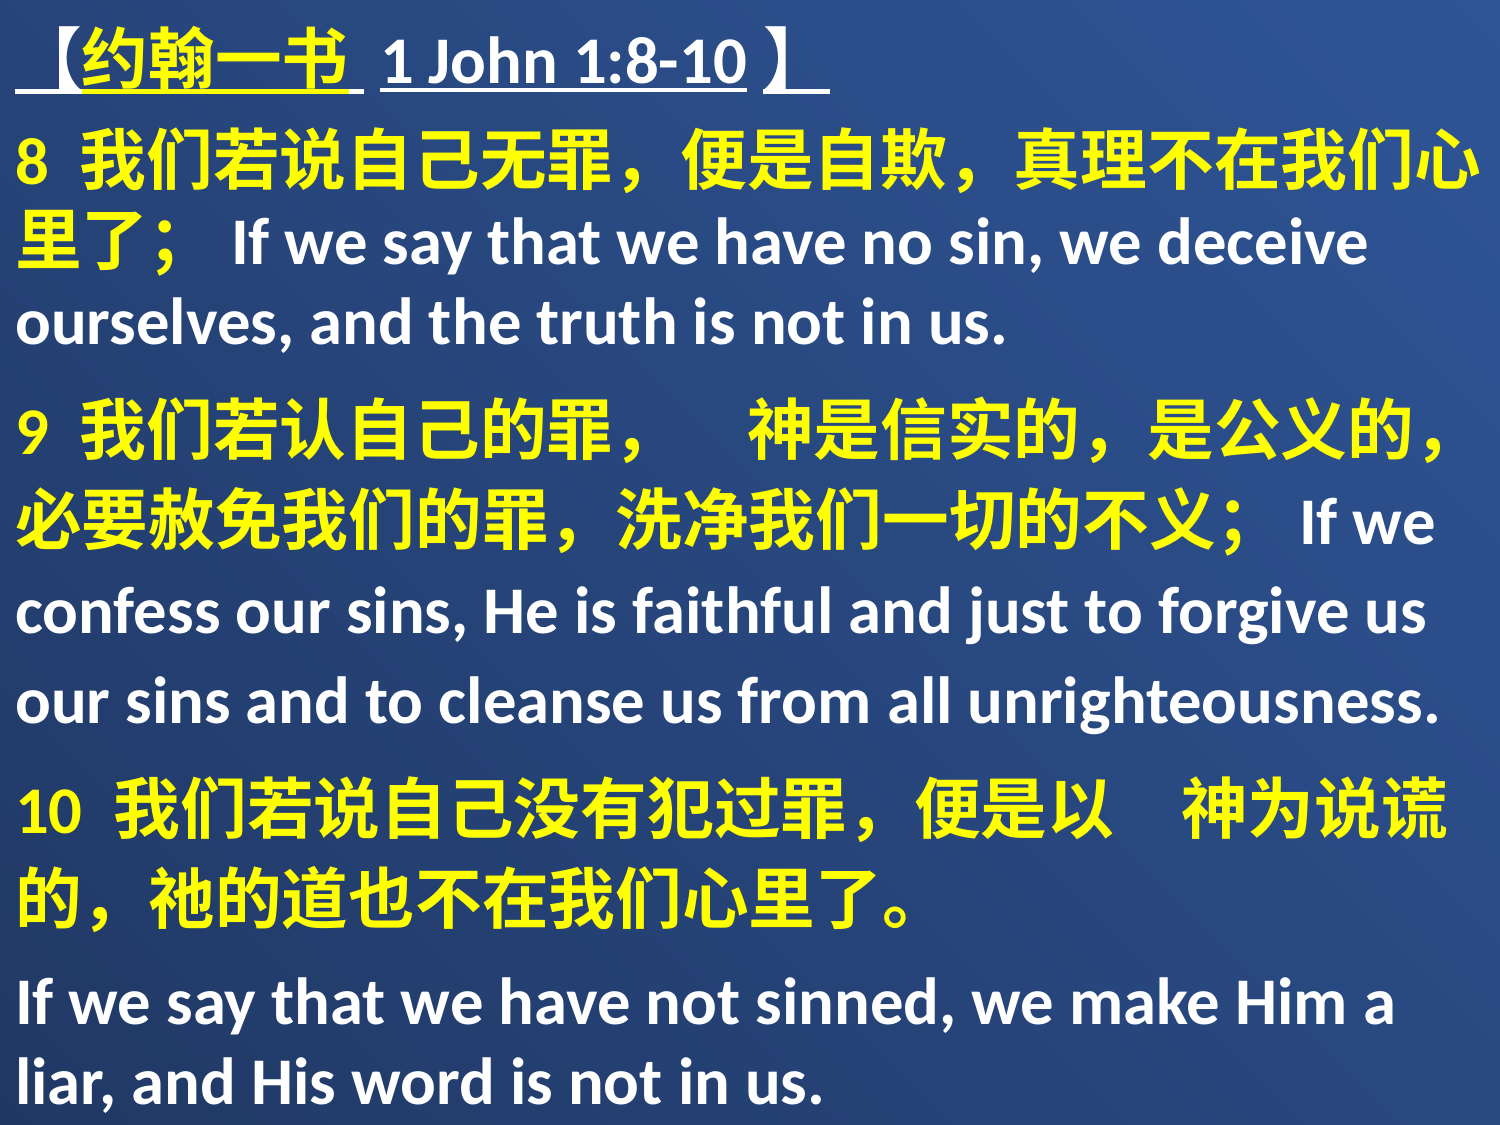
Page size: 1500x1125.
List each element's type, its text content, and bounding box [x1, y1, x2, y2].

subtitle 【约翰一书 1 John 1:8-10】 8 我们若说自己无罪，便是自欺，真理不在我们心里了；If we say that we have no sin, we deceive ourselves, and the truth is not in us. 9 我们若认自己的罪， 神是信实的，是公义的，必要赦免我们的罪，洗净我们一切的不义；If we confess our sins, He is faithful and just to forgive us our sins and to cleanse us from all unrighteousness. 10 我们若说自己没有犯过罪，便是以 神为说谎的，祂的道也不在我们心里了。 If we say that we have not sinned, we make Him a liar, and His word is not in us. [0, 0, 1500, 1125]
